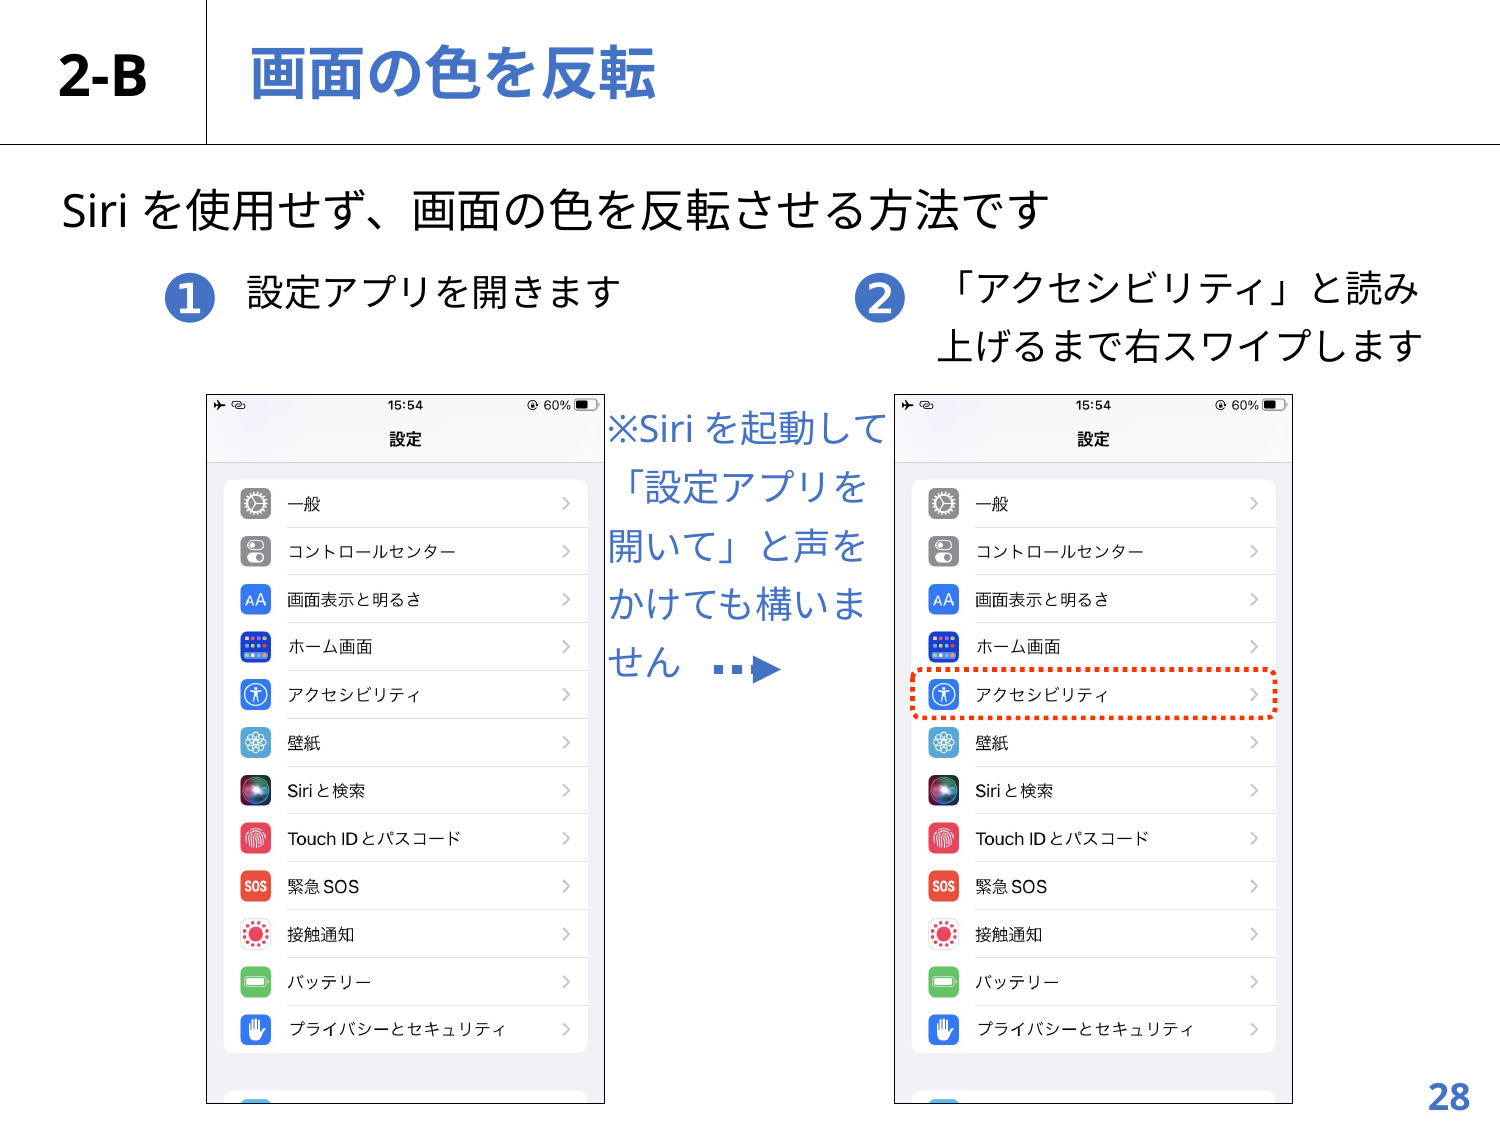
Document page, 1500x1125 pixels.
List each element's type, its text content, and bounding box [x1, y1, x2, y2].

text_box ❷ [835, 248, 922, 343]
text_box ※Siriを起動して「設定アプリを開いて」と声をかけても構いません [607, 384, 893, 692]
text_box 画面の色を反転 [230, 24, 1459, 119]
text_box 「アクセシビリティ」と読み上げるまで右スワイプします [922, 243, 1446, 376]
picture [894, 394, 1293, 1104]
text_box ❶ [145, 248, 223, 343]
text_box Siriを使用せず、画面の色を反転させる方法です [46, 180, 1422, 274]
title 2-B [0, 0, 207, 147]
text_box 設定アプリを開きます [231, 248, 731, 322]
picture [206, 394, 605, 1104]
text_box 28 [1402, 1065, 1497, 1125]
